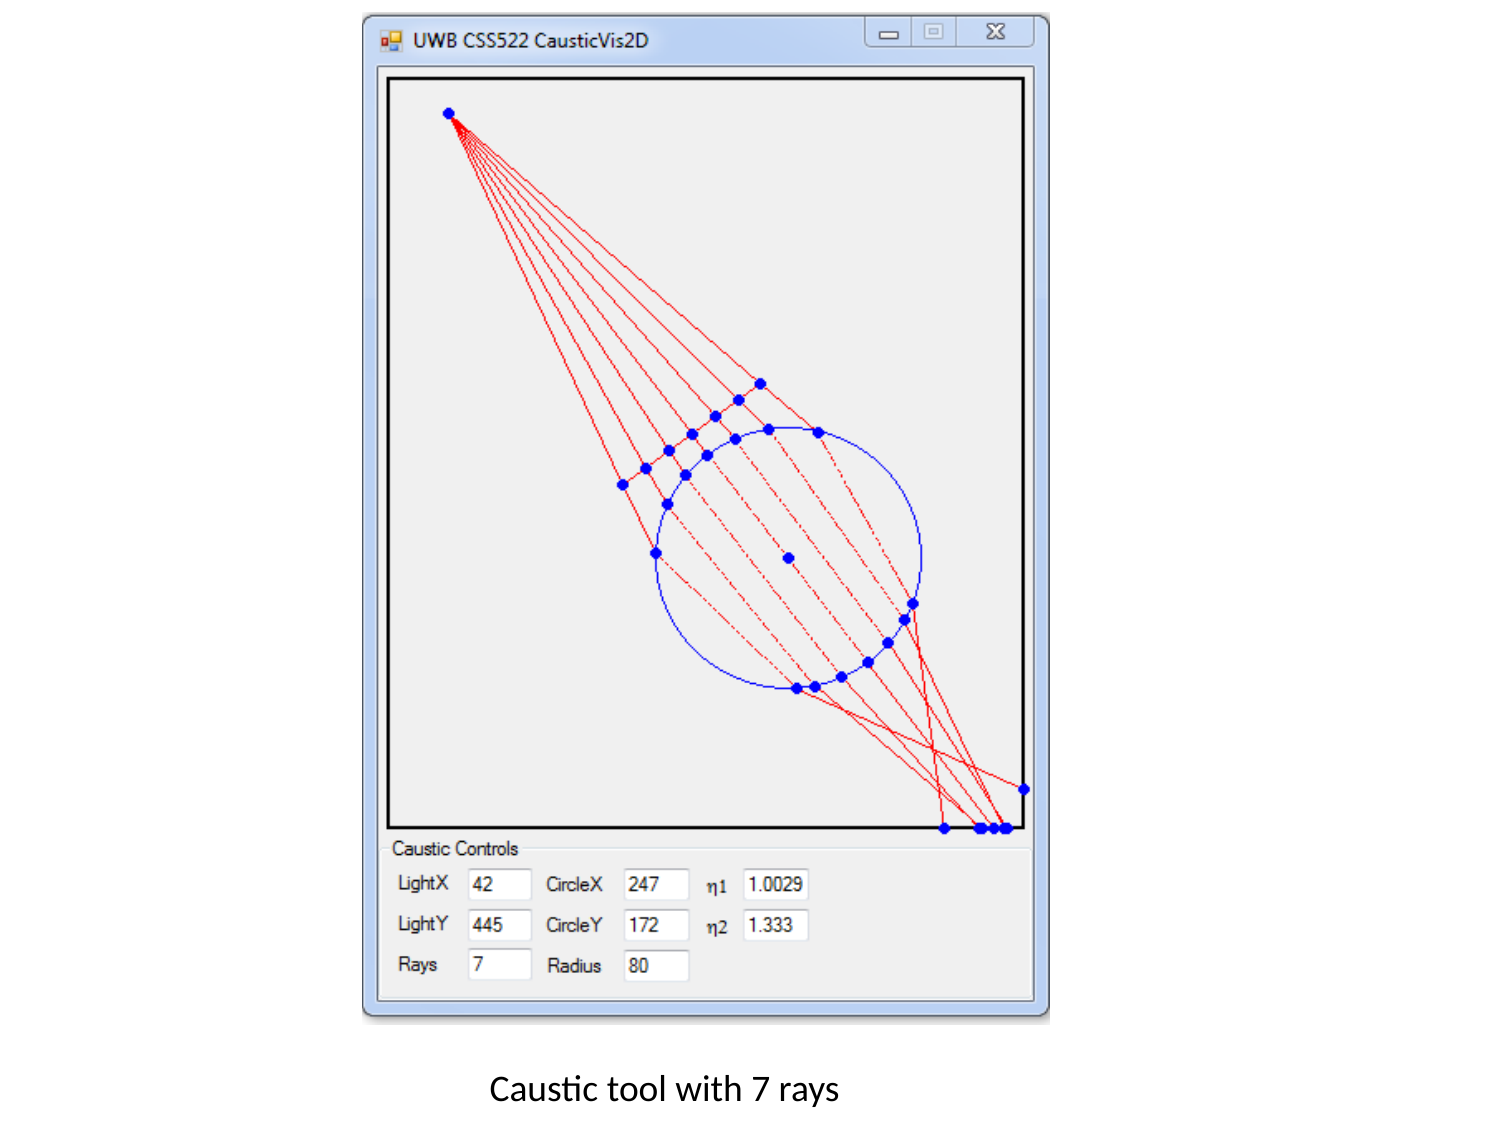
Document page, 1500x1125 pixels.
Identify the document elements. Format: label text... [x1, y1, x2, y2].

picture [362, 12, 1051, 1026]
text_box Caustic tool with 7 rays [474, 1056, 855, 1117]
